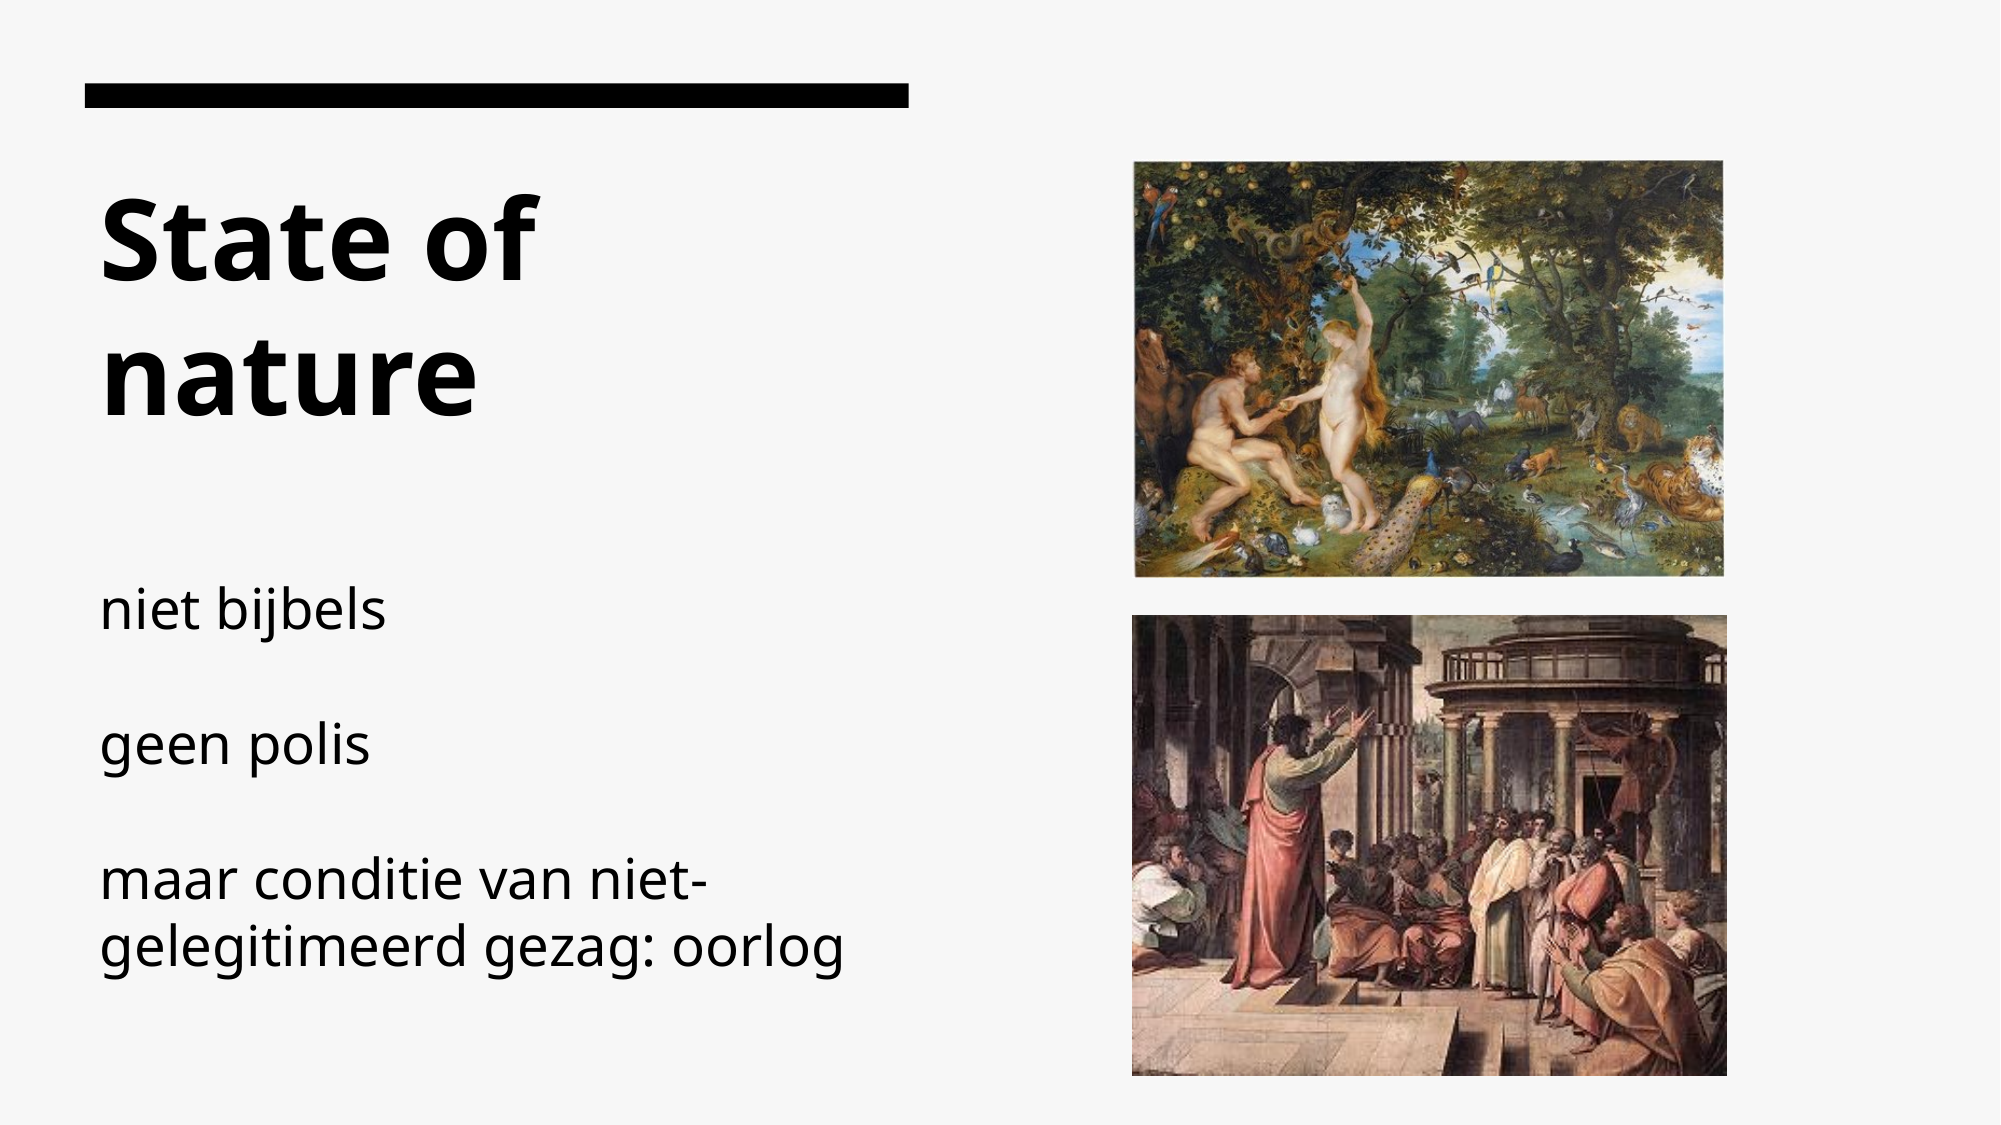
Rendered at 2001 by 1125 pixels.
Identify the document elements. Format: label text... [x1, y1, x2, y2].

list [1132, 615, 1727, 1076]
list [1132, 159, 1725, 579]
title State of nature niet bijbels geen polis maar conditie van niet-gelegitimeerd gezag: oorlog [84, 160, 909, 1015]
